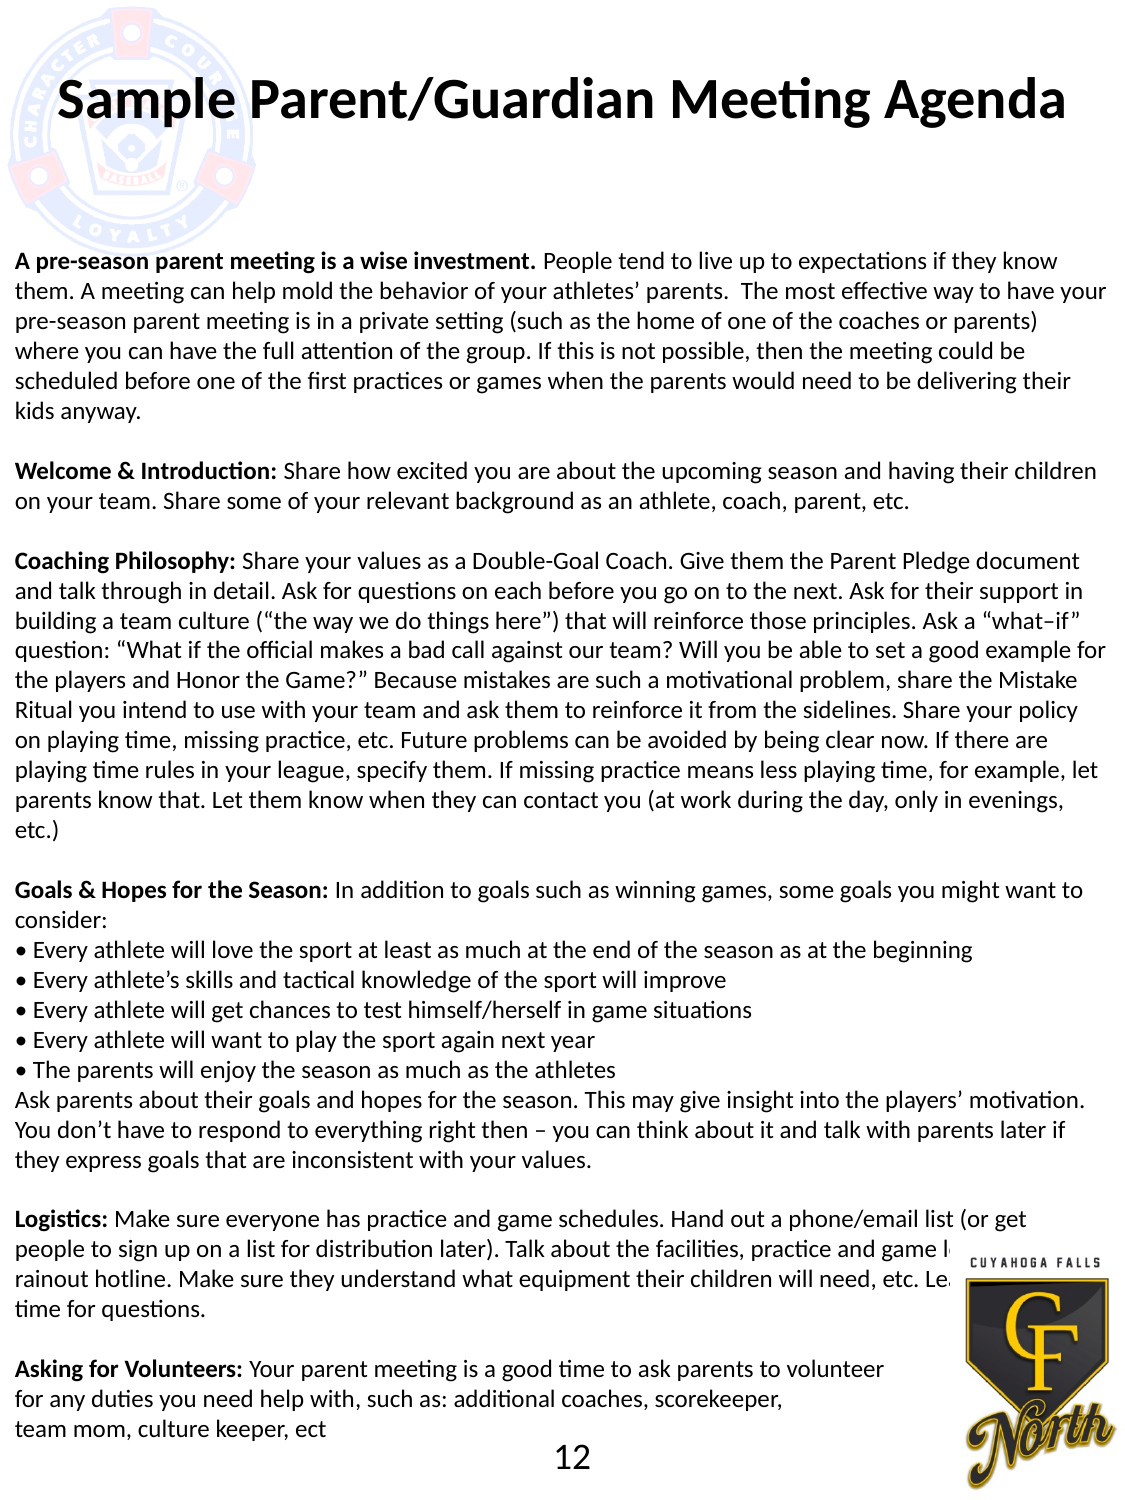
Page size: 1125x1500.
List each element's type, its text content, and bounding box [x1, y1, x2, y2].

text_box 12 [538, 1424, 607, 1485]
text_box A pre-season parent meeting is a wise investment. People tend to live up to expectations if they know them. A meeting can help mold the behavior of your athletes’ parents. The most effective way to have your pre-season parent meeting is in a private setting (such as the home of one of the coaches or parents) where you can have the full attention of the group. If this is not possible, then the meeting could be scheduled before one of the first practices or games when the parents would need to be delivering their kids anyway. Welcome & Introduction: Share how excited you are about the upcoming season and having their children on your team. Share some of your relevant background as an athlete, coach, parent, etc. Coaching Philosophy: Share your values as a Double-Goal Coach. Give them the Parent Pledge document and talk through in detail. Ask for questions on each before you go on to the next. Ask for their support in building a team culture (“the way we do things here”) that will reinforce those principles. Ask a “what–if” question: “What if the official makes a bad call against our team? Will you be able to set a good example for the players and Honor the Game?” Because mistakes are such a motivational problem, share the Mistake Ritual you intend to use with your team and ask them to reinforce it from the sidelines. Share your policy on playing time, missing practice, etc. Future problems can be avoided by being clear now. If there are playing time rules in your league, specify them. If missing practice means less playing time, for example, let parents know that. Let them know when they can contact you (at work during the day, only in evenings, etc.) Goals & Hopes for the Season: In addition to goals such as winning games, some goals you might want to consider: • Every athlete will love the sport at least as much at the end of the season as at the beginning • Every athlete’s skills and tactical knowledge of the sport will improve • Every athlete will get chances to test himself/herself in game situations • Every athlete will want to play the sport again next year • The parents will enjoy the season as much as the athletes Ask parents about their goals and hopes for the season. This may give insight into the players’ motivation. You don’t have to respond to everything right then – you can think about it and talk with parents later if they express goals that are inconsistent with your values. Logistics: Make sure everyone has practice and game schedules. Hand out a phone/email list (or get people to sign up on a list for distribution later). Talk about the facilities, practice and game locations, the rainout hotline. Make sure they understand what equipment their children will need, etc. Leave plenty of time for questions. Asking for Volunteers: Your parent meeting is a good time to ask parents to volunteer for any duties you need help with, such as: additional coaches, scorekeeper, team mom, culture keeper, ect [0, 237, 1125, 1450]
text_box Sample Parent/Guardian Meeting Agenda [266, 12, 1125, 237]
picture [0, 0, 263, 263]
picture [949, 1237, 1125, 1500]
